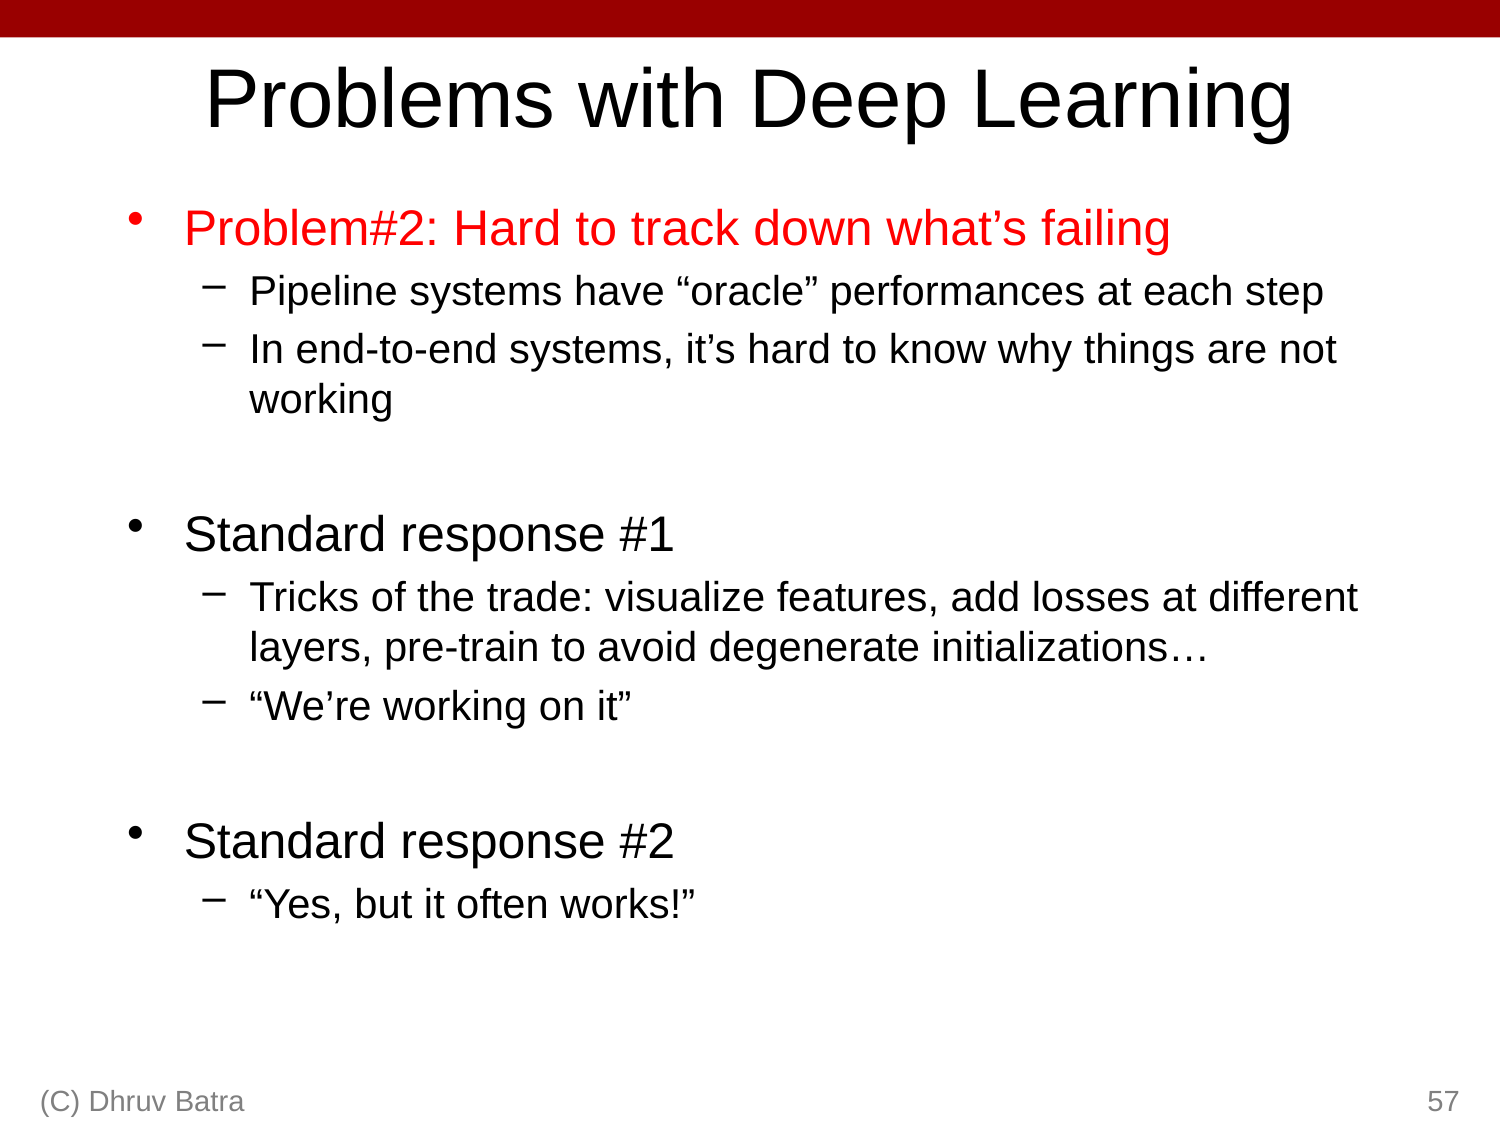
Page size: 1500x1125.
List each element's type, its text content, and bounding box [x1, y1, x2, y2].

footer (C) Dhruv Batra [24, 1049, 501, 1125]
list Problem#2: Hard to track down what’s failing Pipeline systems have “oracle” performances at each step In end-to-end systems, it’s hard to know why things are not working Standard response #1 Tricks of the trade: visualize features, add losses at different layers, pre-train to avoid degenerate initializations… “We’re working on it” Standard response #2 “Yes, but it often works!” [112, 187, 1388, 1051]
slide_number 57 [1162, 1049, 1476, 1125]
title Problems with Deep Learning [112, 37, 1388, 151]
